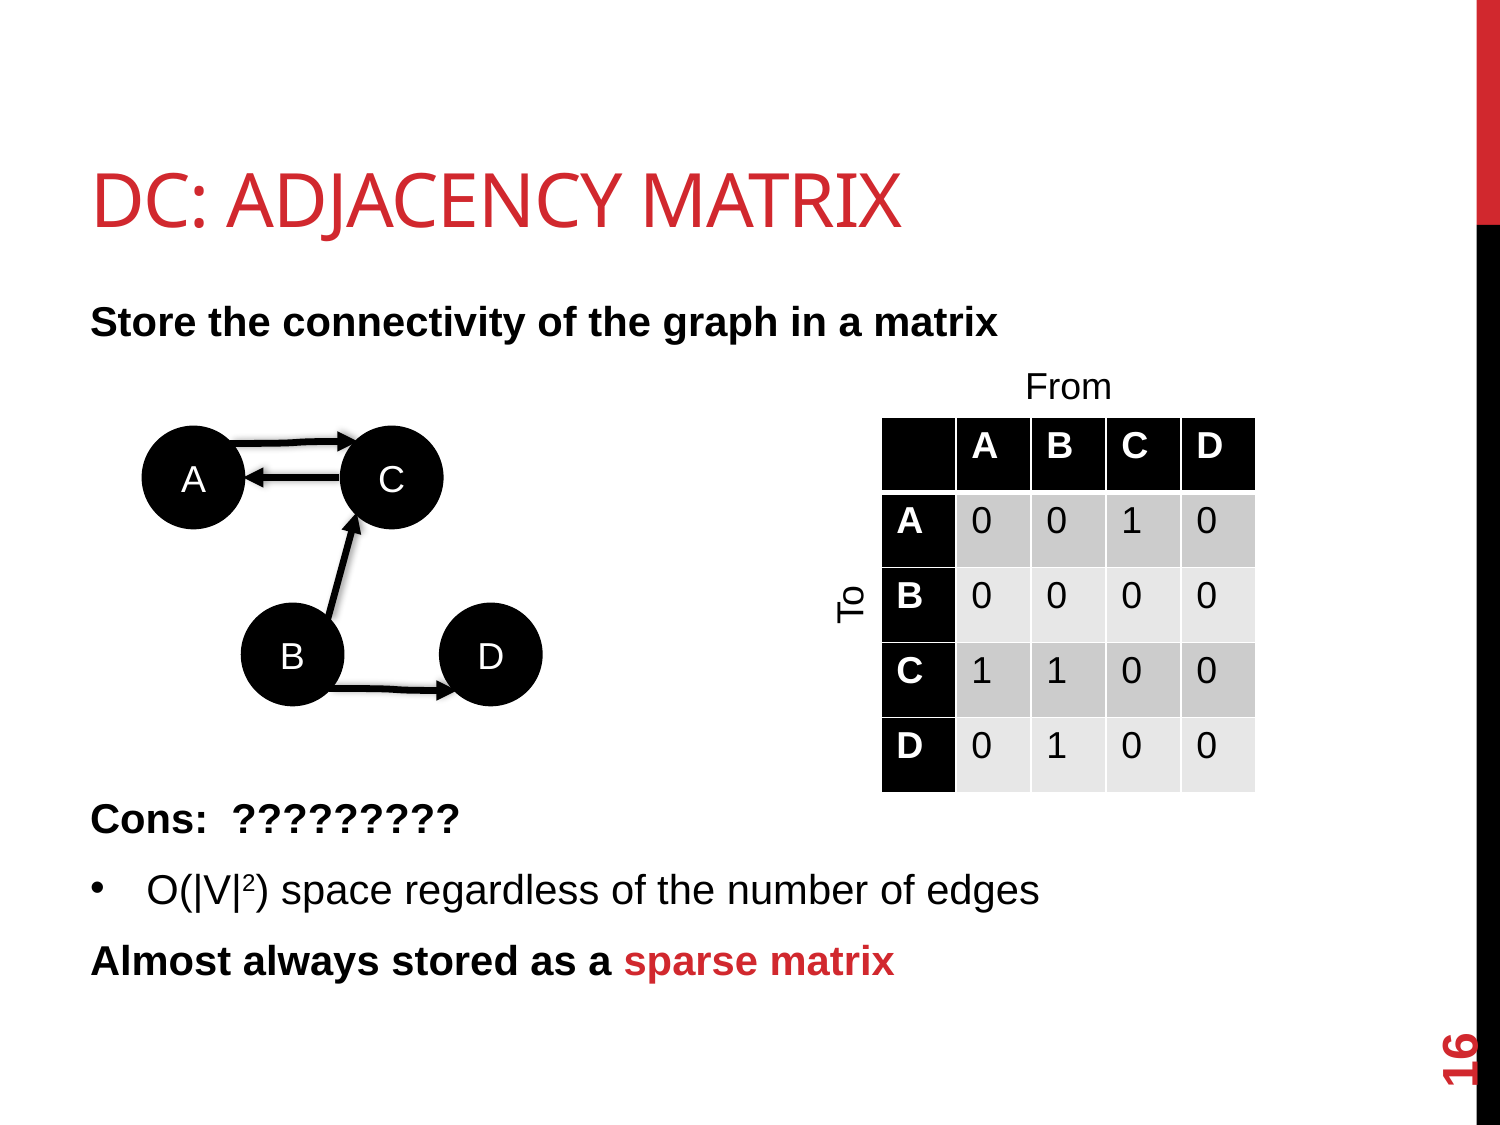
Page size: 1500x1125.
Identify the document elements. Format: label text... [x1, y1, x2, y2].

table_cell 0 [1182, 568, 1255, 642]
table_cell D [882, 718, 955, 792]
table_cell 0 [1182, 643, 1255, 717]
table_header D [1182, 418, 1255, 490]
table_cell 0 [1182, 495, 1255, 567]
table_cell B [882, 568, 955, 642]
table_cell 0 [957, 495, 1030, 567]
text_box To [818, 417, 879, 793]
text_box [143, 427, 541, 705]
table_cell 1 [1107, 495, 1180, 567]
table_header A [957, 418, 1030, 490]
slide_number 16 [1427, 887, 1488, 1104]
table_cell A [882, 495, 955, 567]
table_header C [1107, 418, 1180, 490]
table_cell 0 [1182, 718, 1255, 792]
table_header B [1032, 418, 1105, 490]
table_cell 1 [1032, 718, 1105, 792]
table_cell 0 [957, 568, 1030, 642]
table_cell 0 [957, 718, 1030, 792]
table_header [882, 418, 955, 490]
table_cell 0 [1032, 495, 1105, 567]
table_cell 0 [1107, 643, 1180, 717]
text_box From [881, 354, 1257, 415]
table_cell 0 [1032, 568, 1105, 642]
table_cell 1 [1032, 643, 1105, 717]
title DC: Adjacency Matrix [75, 25, 1025, 250]
table_cell 1 [957, 643, 1030, 717]
table_cell C [882, 643, 955, 717]
table_cell 0 [1107, 568, 1180, 642]
table_cell 0 [1107, 718, 1180, 792]
list Store the connectivity of the graph in a matrix Cons: ????????? O(|V|2) space regardless of the number of edges Almost always stored as a sparse matrix [75, 287, 1325, 1005]
